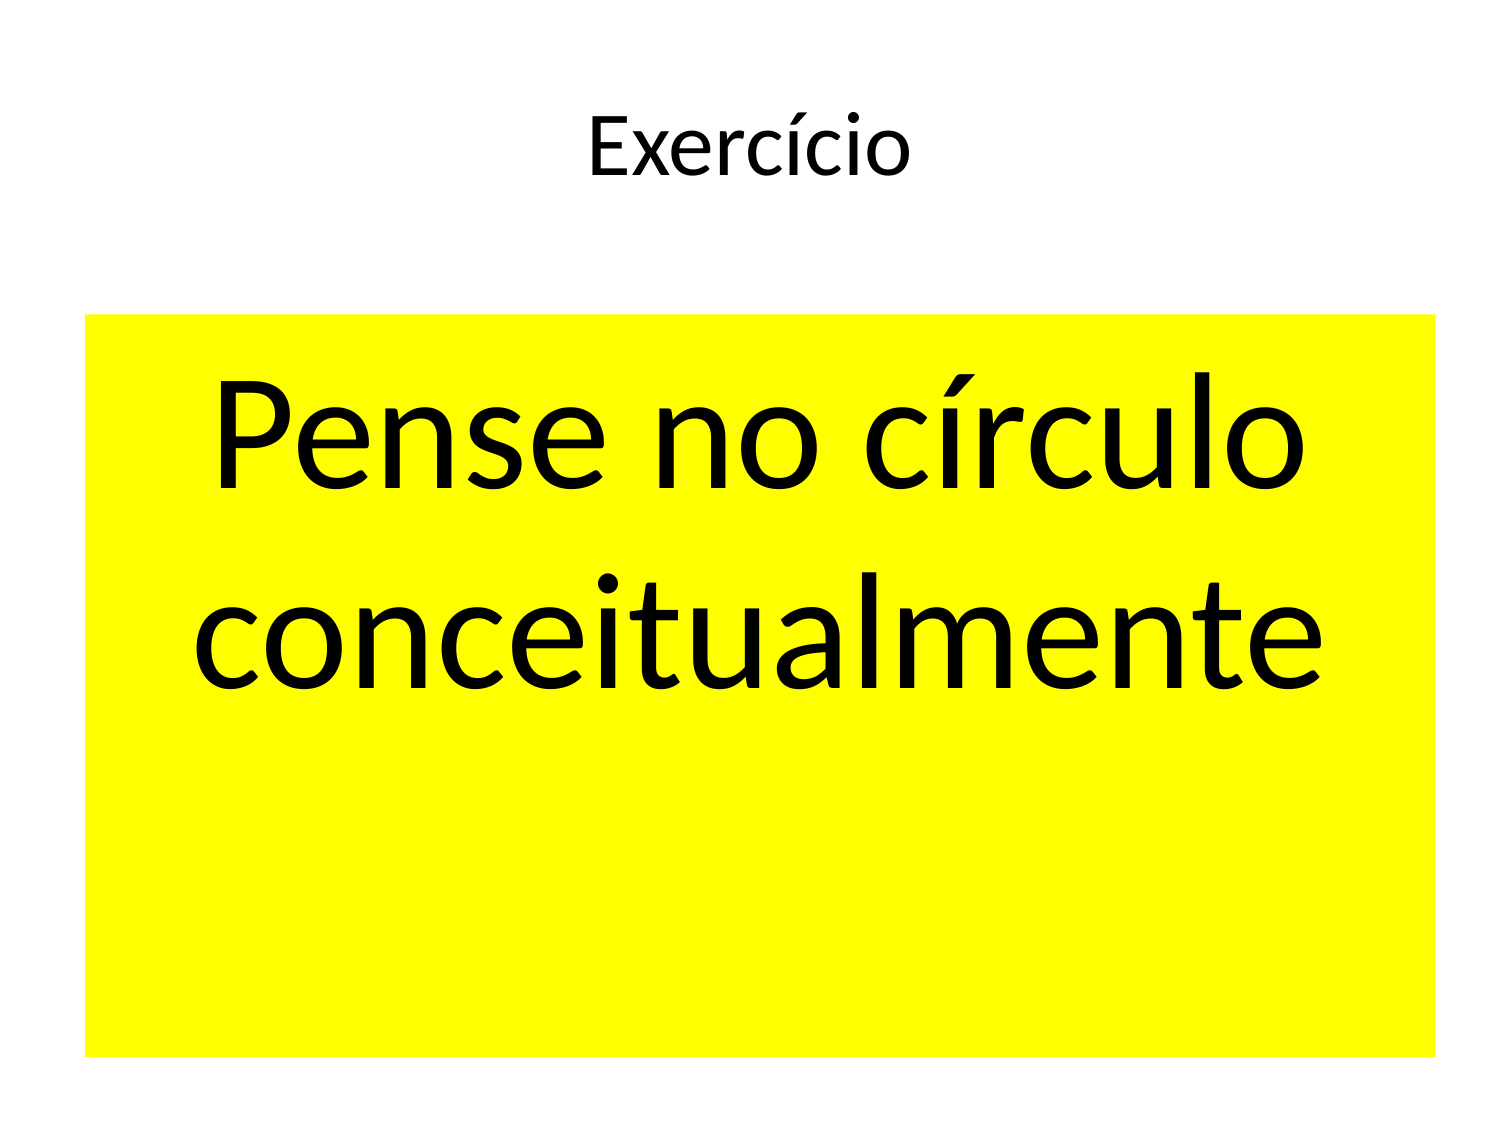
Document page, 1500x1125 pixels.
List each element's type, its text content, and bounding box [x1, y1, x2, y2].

list Pense no círculo conceitualmente [85, 314, 1436, 1057]
title Exercício [75, 45, 1425, 233]
